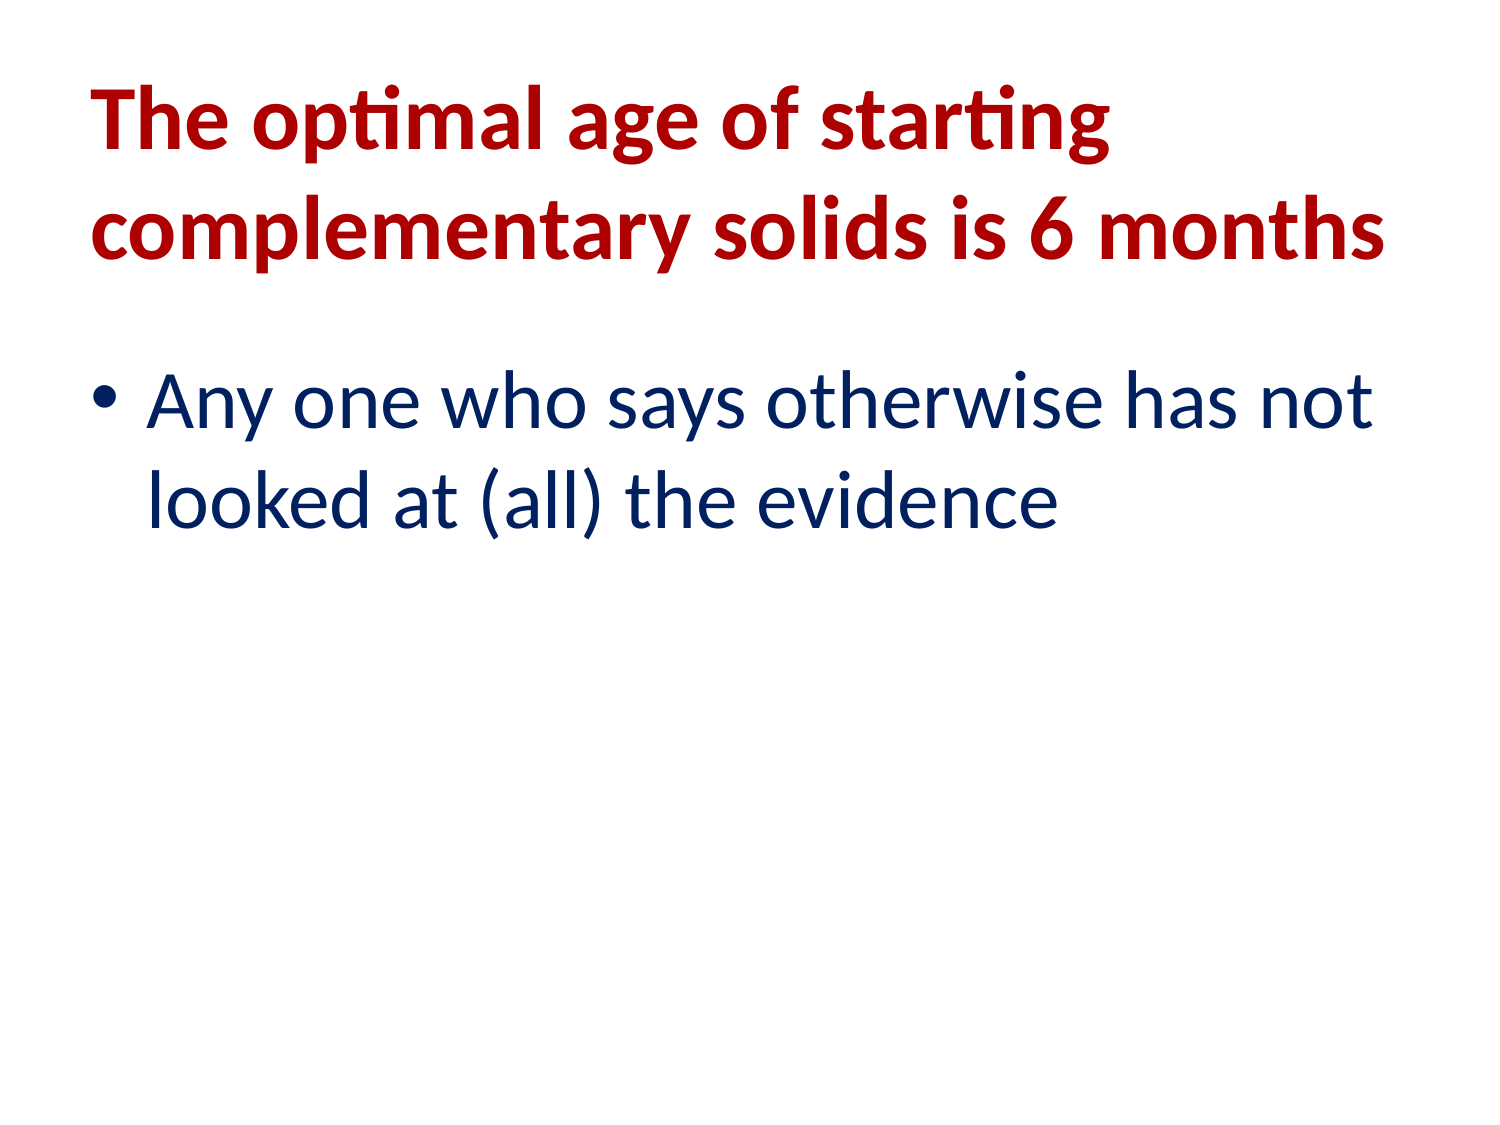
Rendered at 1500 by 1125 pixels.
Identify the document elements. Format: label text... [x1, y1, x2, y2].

list Any one who says otherwise has not looked at (all) the evidence [75, 338, 1425, 1005]
title The optimal age of starting complementary solids is 6 months [75, 45, 1425, 291]
